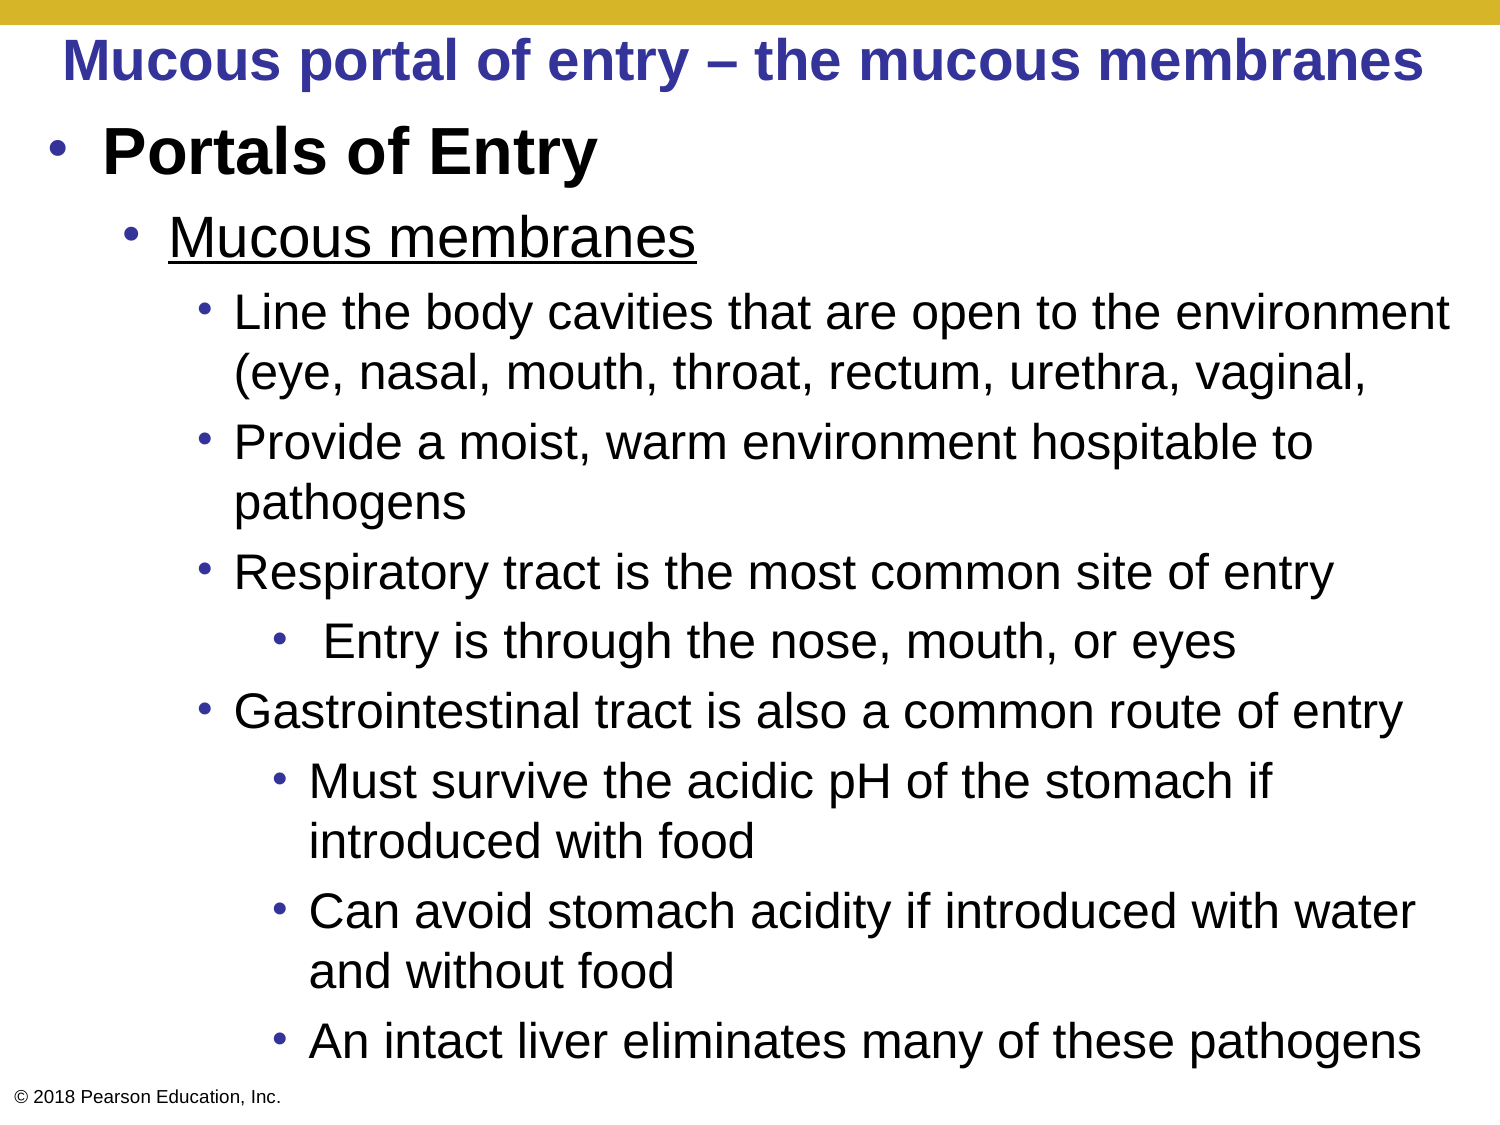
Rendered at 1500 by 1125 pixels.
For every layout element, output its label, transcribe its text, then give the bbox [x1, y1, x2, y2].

list Portals of Entry Mucous membranes Line the body cavities that are open to the environment (eye, nasal, mouth, throat, rectum, urethra, vaginal, Provide a moist, warm environment hospitable to pathogens Respiratory tract is the most common site of entry Entry is through the nose, mouth, or eyes Gastrointestinal tract is also a common route of entry Must survive the acidic pH of the stomach if introduced with food Can avoid stomach acidity if introduced with water and without food An intact liver eliminates many of these pathogens [31, 99, 1469, 1088]
title Mucous portal of entry – the mucous membranes [0, 14, 1500, 101]
